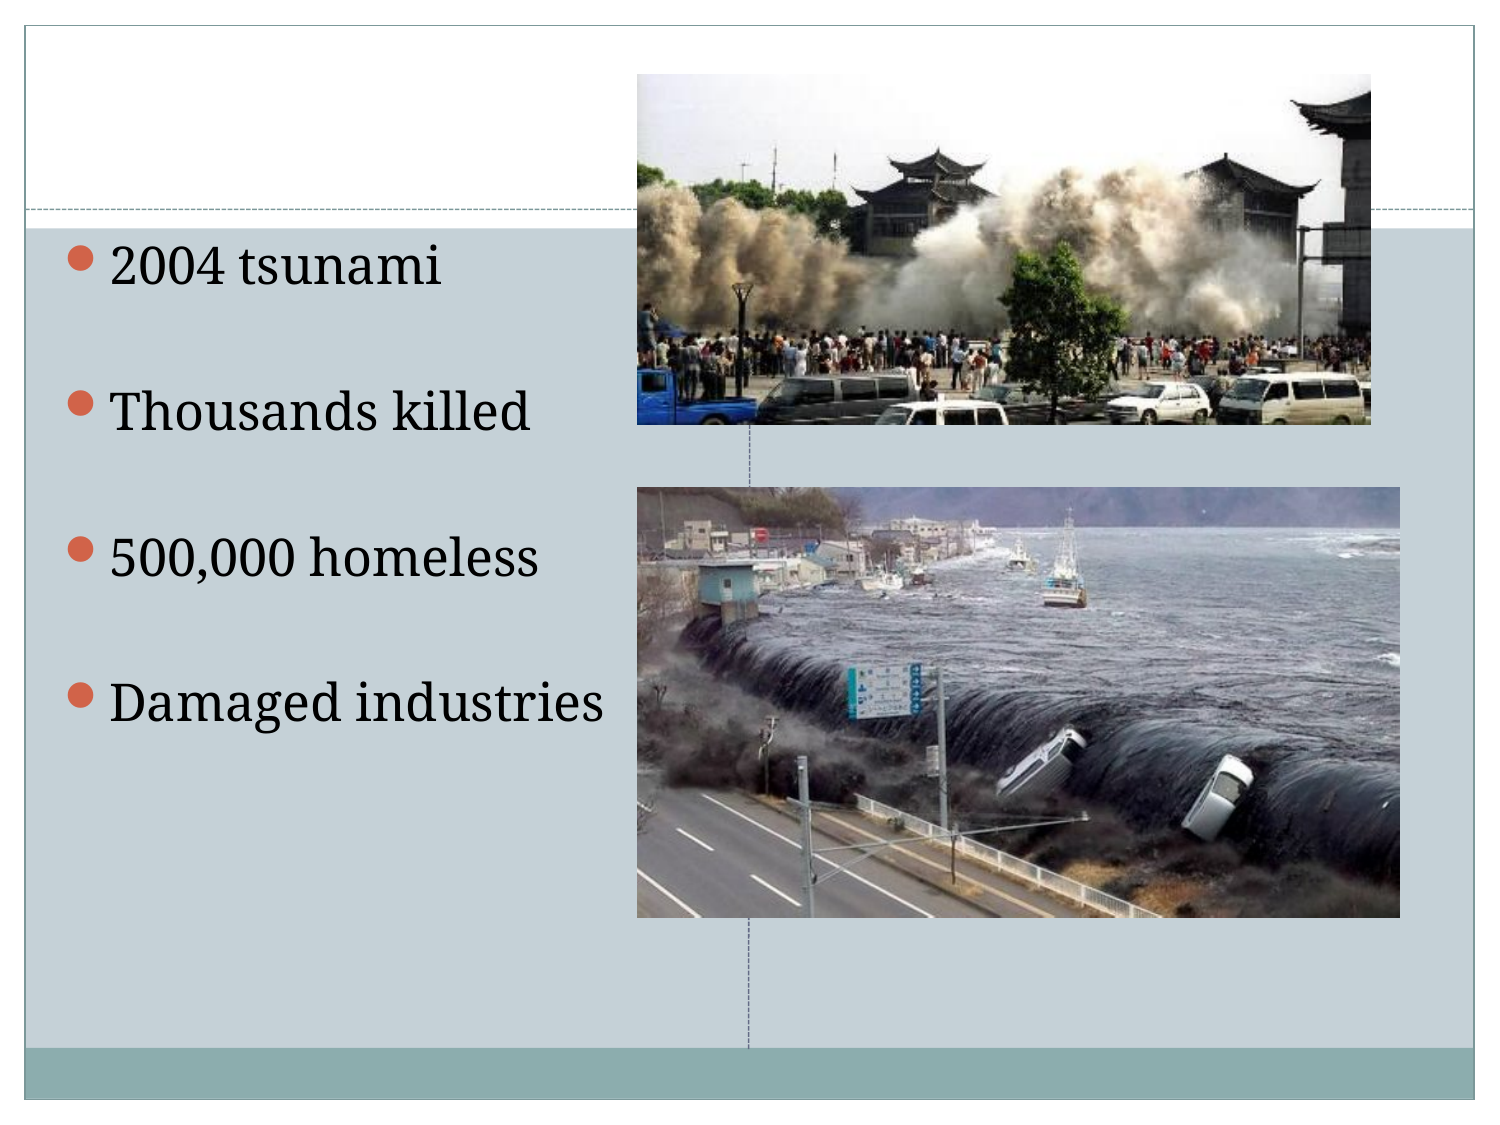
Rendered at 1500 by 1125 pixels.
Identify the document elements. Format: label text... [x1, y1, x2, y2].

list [637, 74, 1371, 426]
picture [637, 487, 1401, 918]
list 2004 tsunami Thousands killed 500,000 homeless Damaged industries [49, 224, 712, 993]
